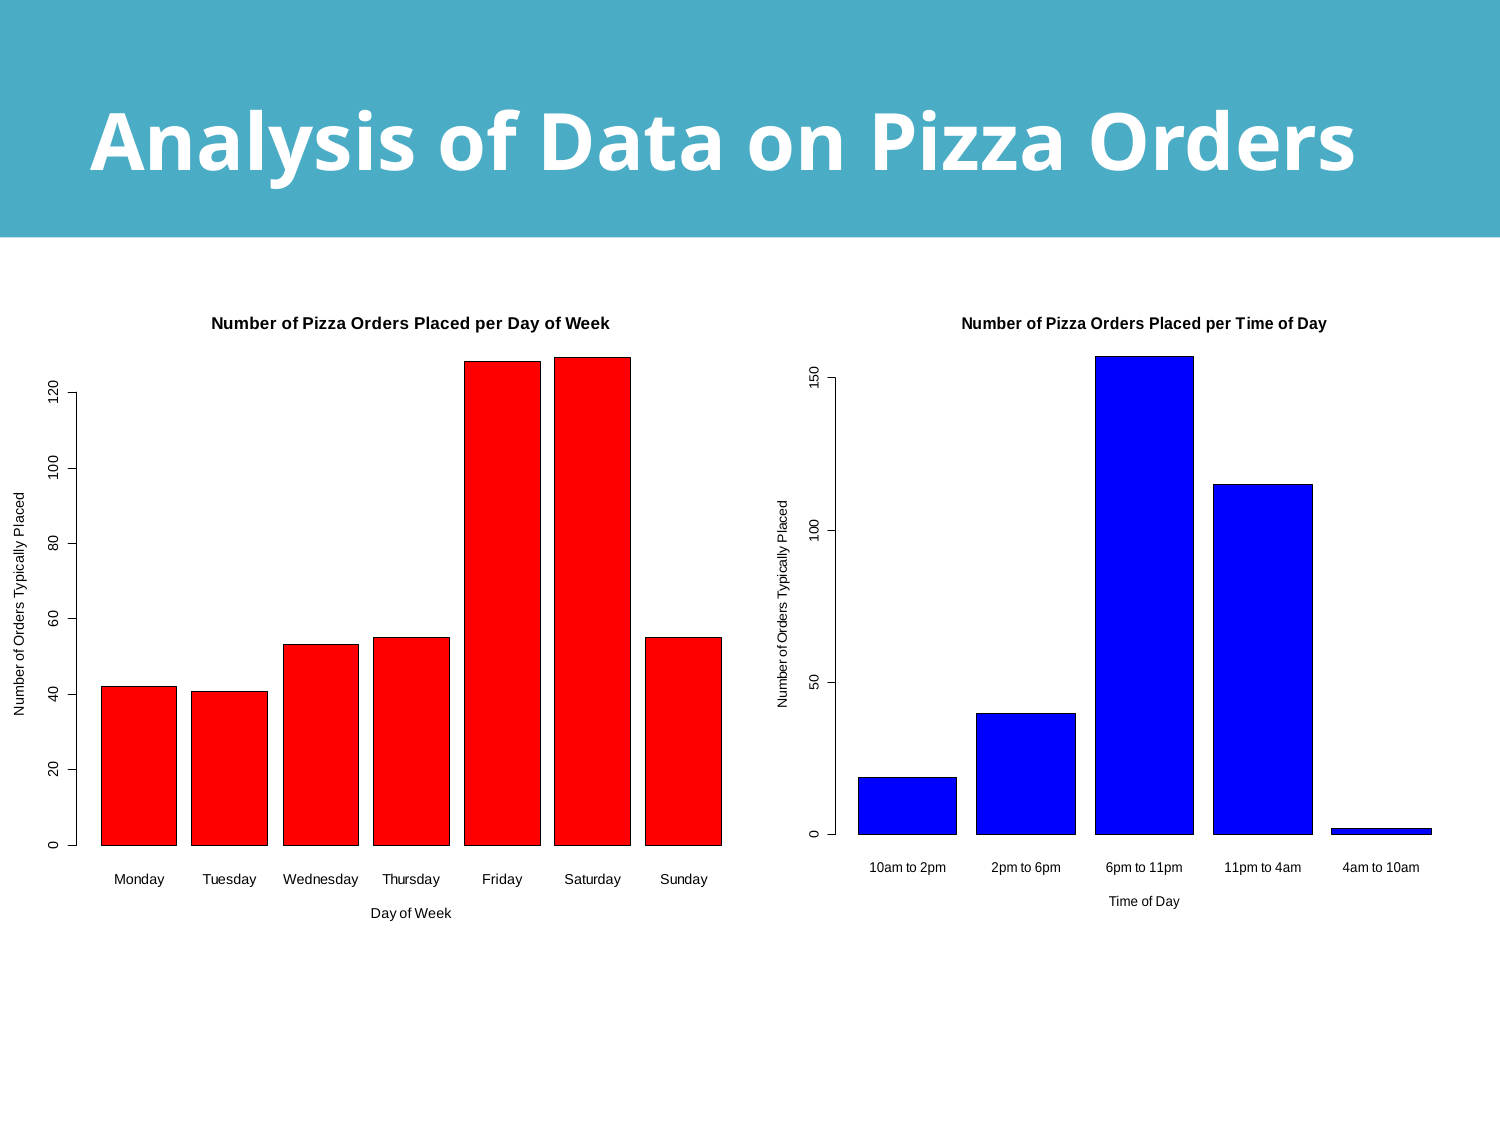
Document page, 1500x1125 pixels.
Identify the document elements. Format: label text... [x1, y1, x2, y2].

title Analysis of Data on Pizza Orders [75, 45, 1425, 233]
picture [5, 287, 1488, 938]
